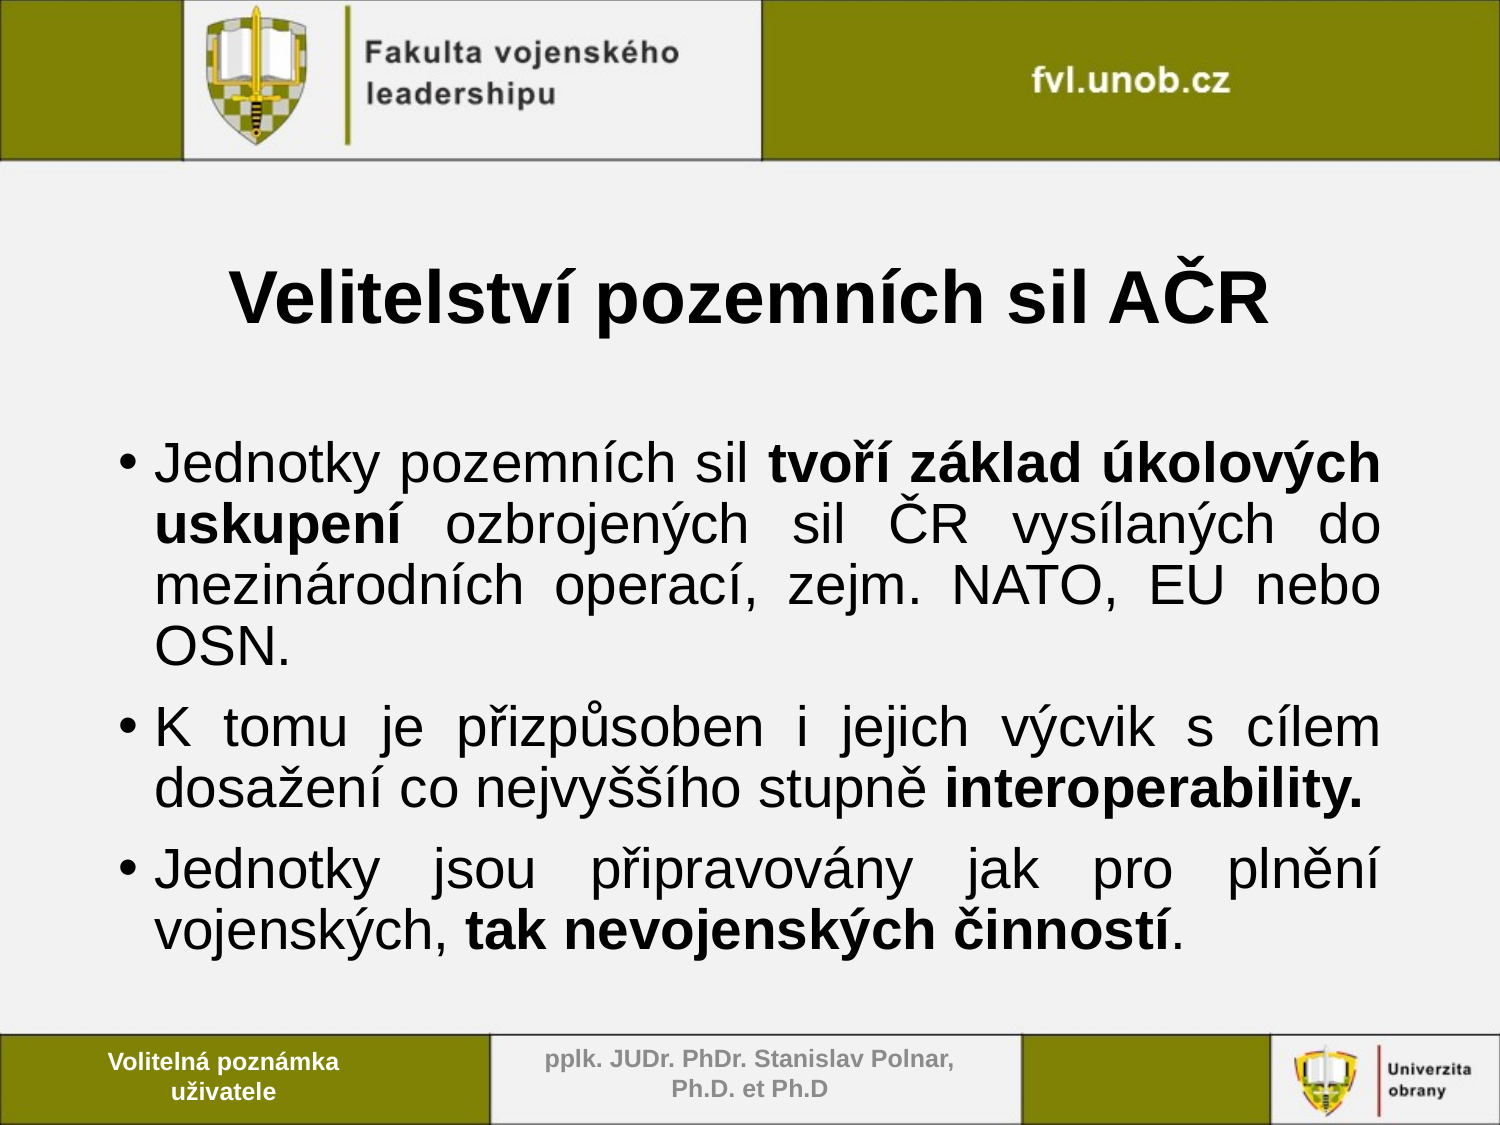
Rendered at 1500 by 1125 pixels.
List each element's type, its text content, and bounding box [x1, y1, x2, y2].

footer pplk. JUDr. PhDr. Stanislav Polnar, Ph.D. et Ph.D [496, 1042, 1004, 1103]
list Jednotky pozemních sil tvoří základ úkolových uskupení ozbrojených sil ČR vysílaných do mezinárodních operací, zejm. NATO, EU nebo OSN. K tomu je přizpůsoben i jejich výcvik s cílem dosažení co nejvyššího stupně interoperability. Jednotky jsou připravovány jak pro plnění vojenských, tak nevojenských činností. [103, 425, 1397, 1014]
title Velitelství pozemních sil AČR [103, 190, 1397, 409]
slide_number Volitelná poznámka uživatele [55, 1045, 393, 1106]
picture [0, 0, 1500, 1125]
